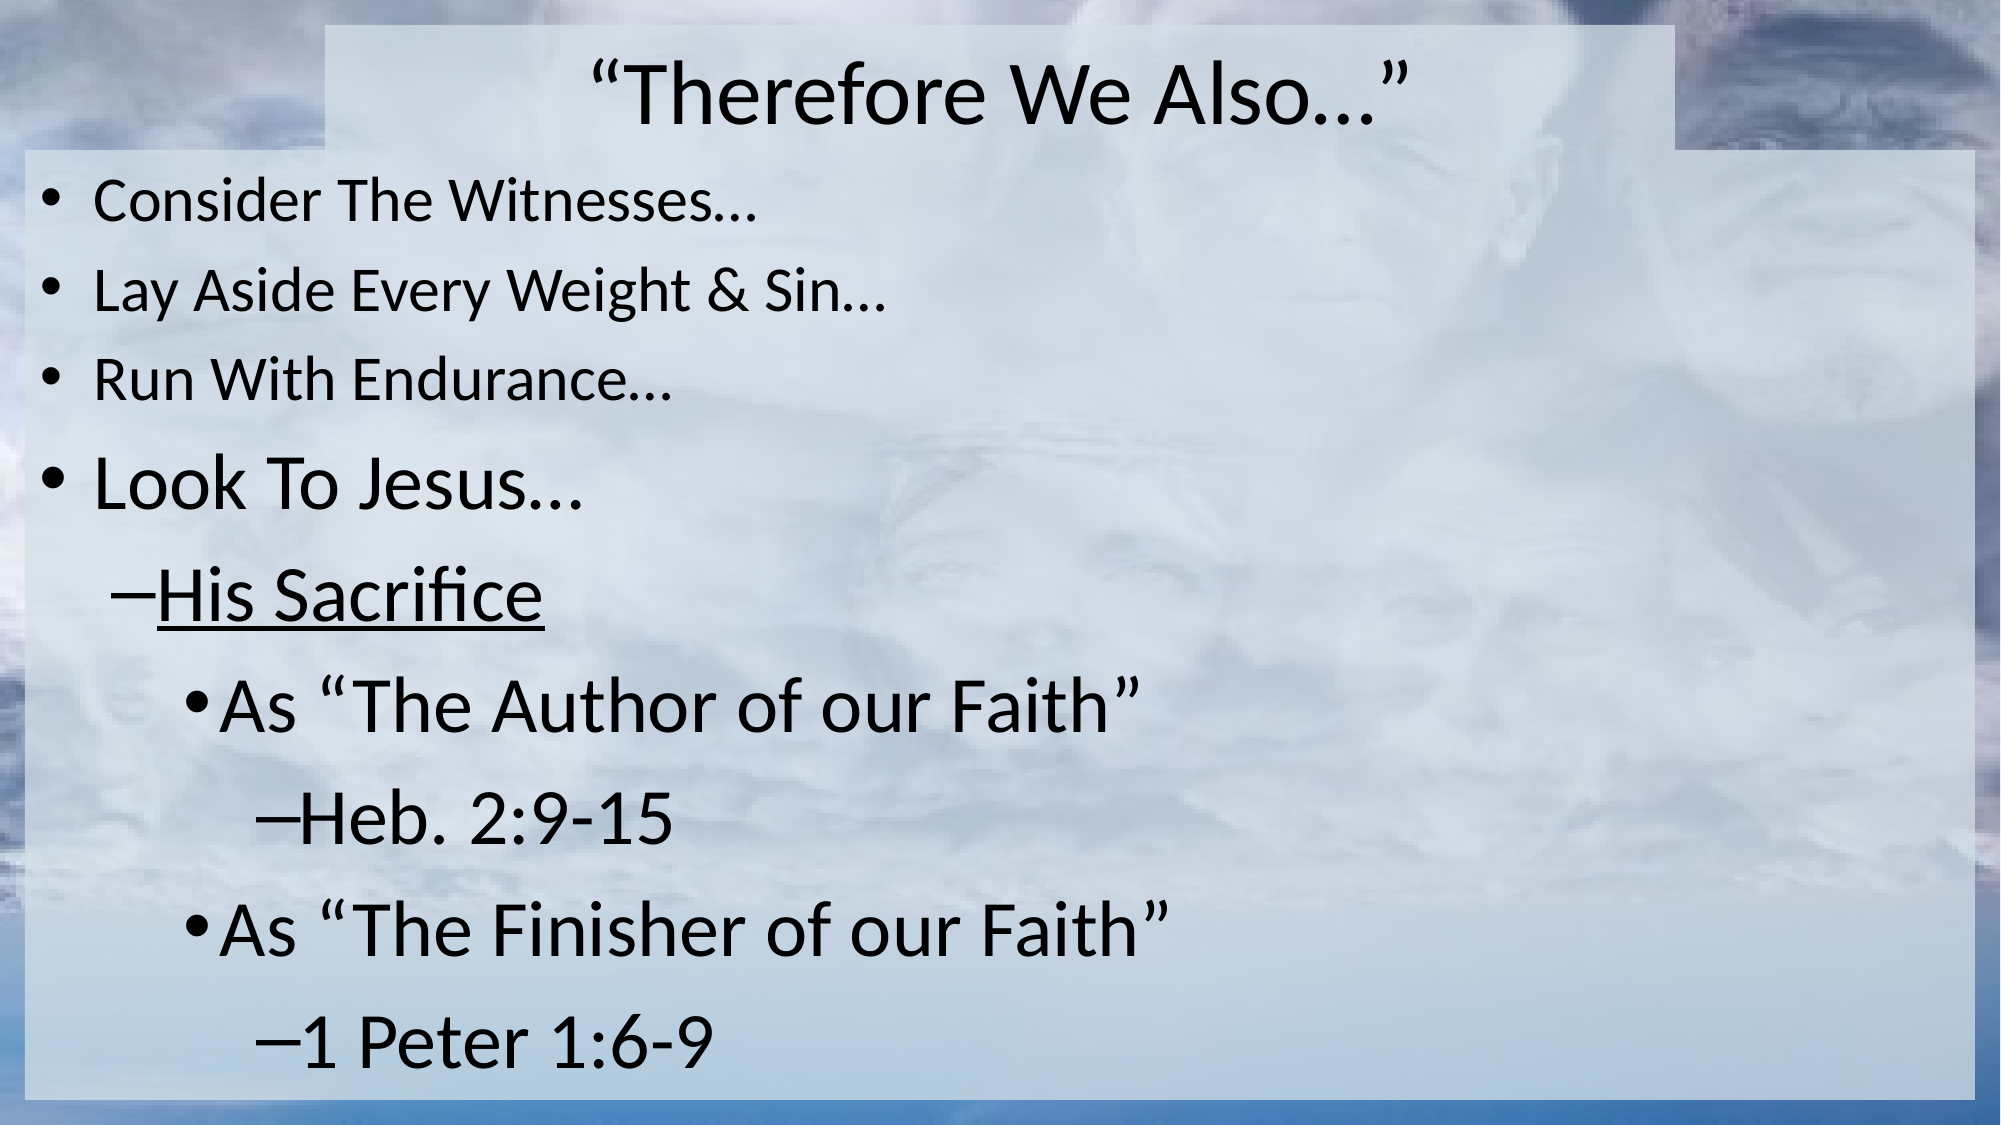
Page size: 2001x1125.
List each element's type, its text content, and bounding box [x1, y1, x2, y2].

picture [0, 0, 2001, 1125]
list Consider The Witnesses… Lay Aside Every Weight & Sin… Run With Endurance… Look To Jesus… His Sacrifice As “The Author of our Faith” Heb. 2:9-15 As “The Finisher of our Faith” 1 Peter 1:6-9 [24, 149, 1975, 1100]
title “Therefore We Also…” [324, 24, 1675, 149]
